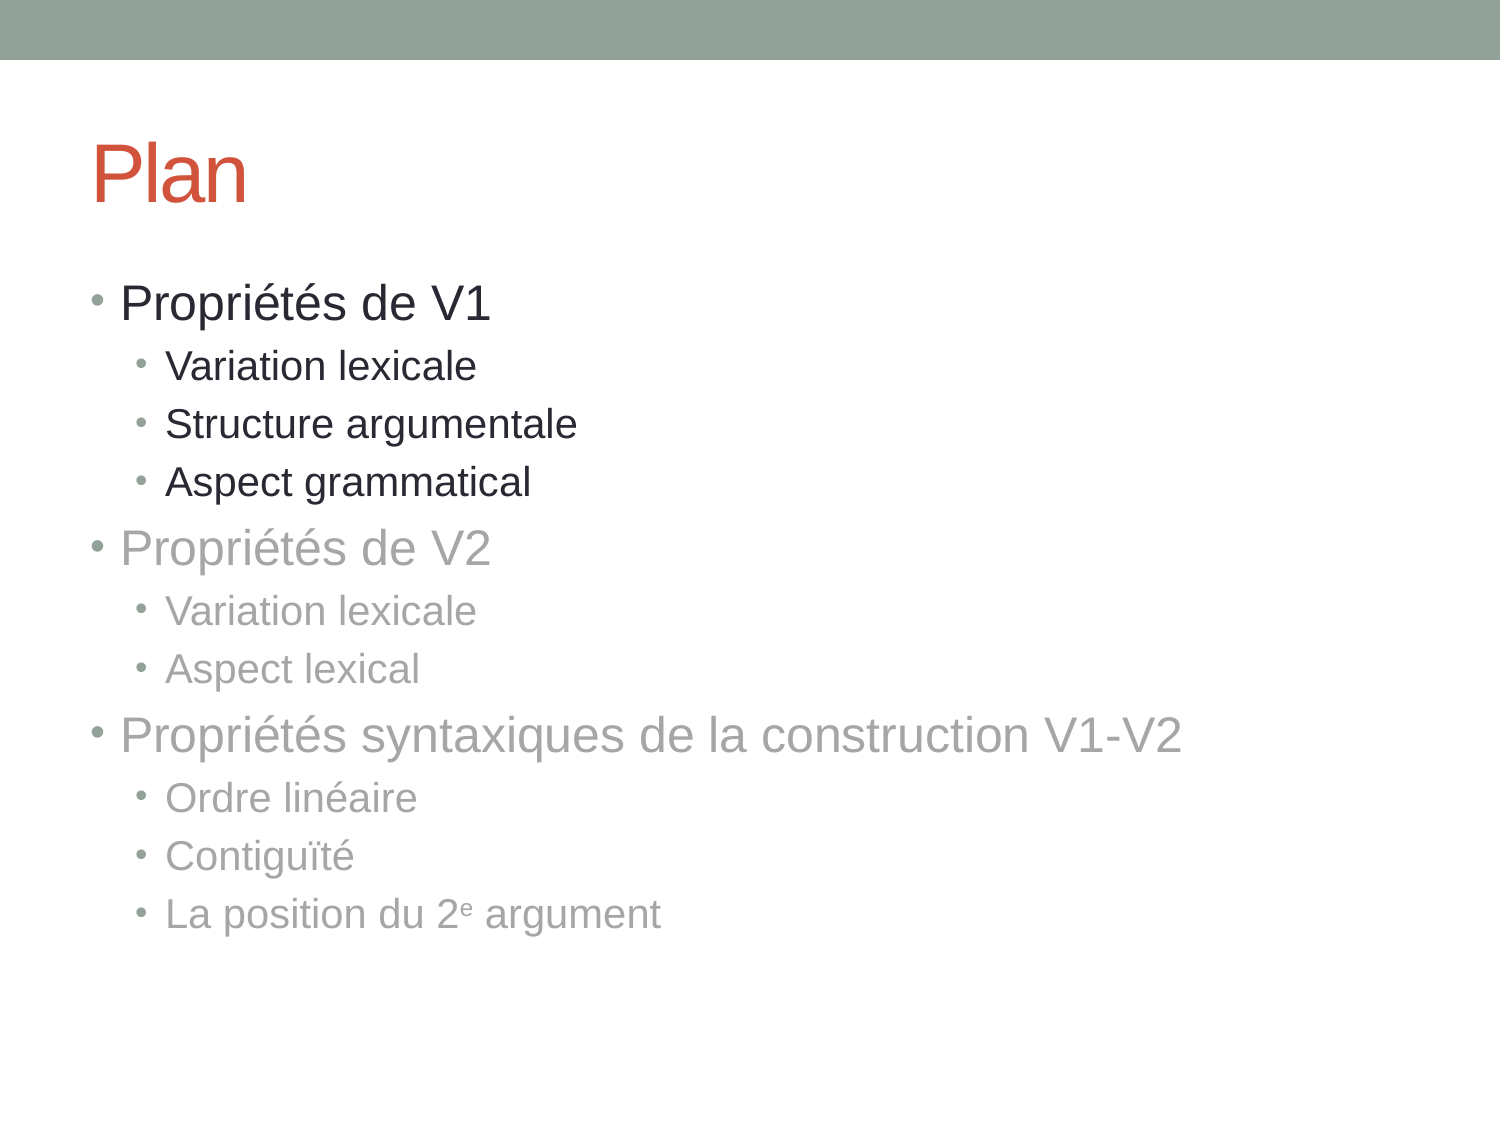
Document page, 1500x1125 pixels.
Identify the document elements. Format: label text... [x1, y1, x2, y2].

title Plan [75, 87, 1425, 250]
list Propriétés de V1 Variation lexicale Structure argumentale Aspect grammatical Propriétés de V2 Variation lexicale Aspect lexical Propriétés syntaxiques de la construction V1-V2 Ordre linéaire Contiguïté La position du 2e argument [75, 262, 1425, 1063]
